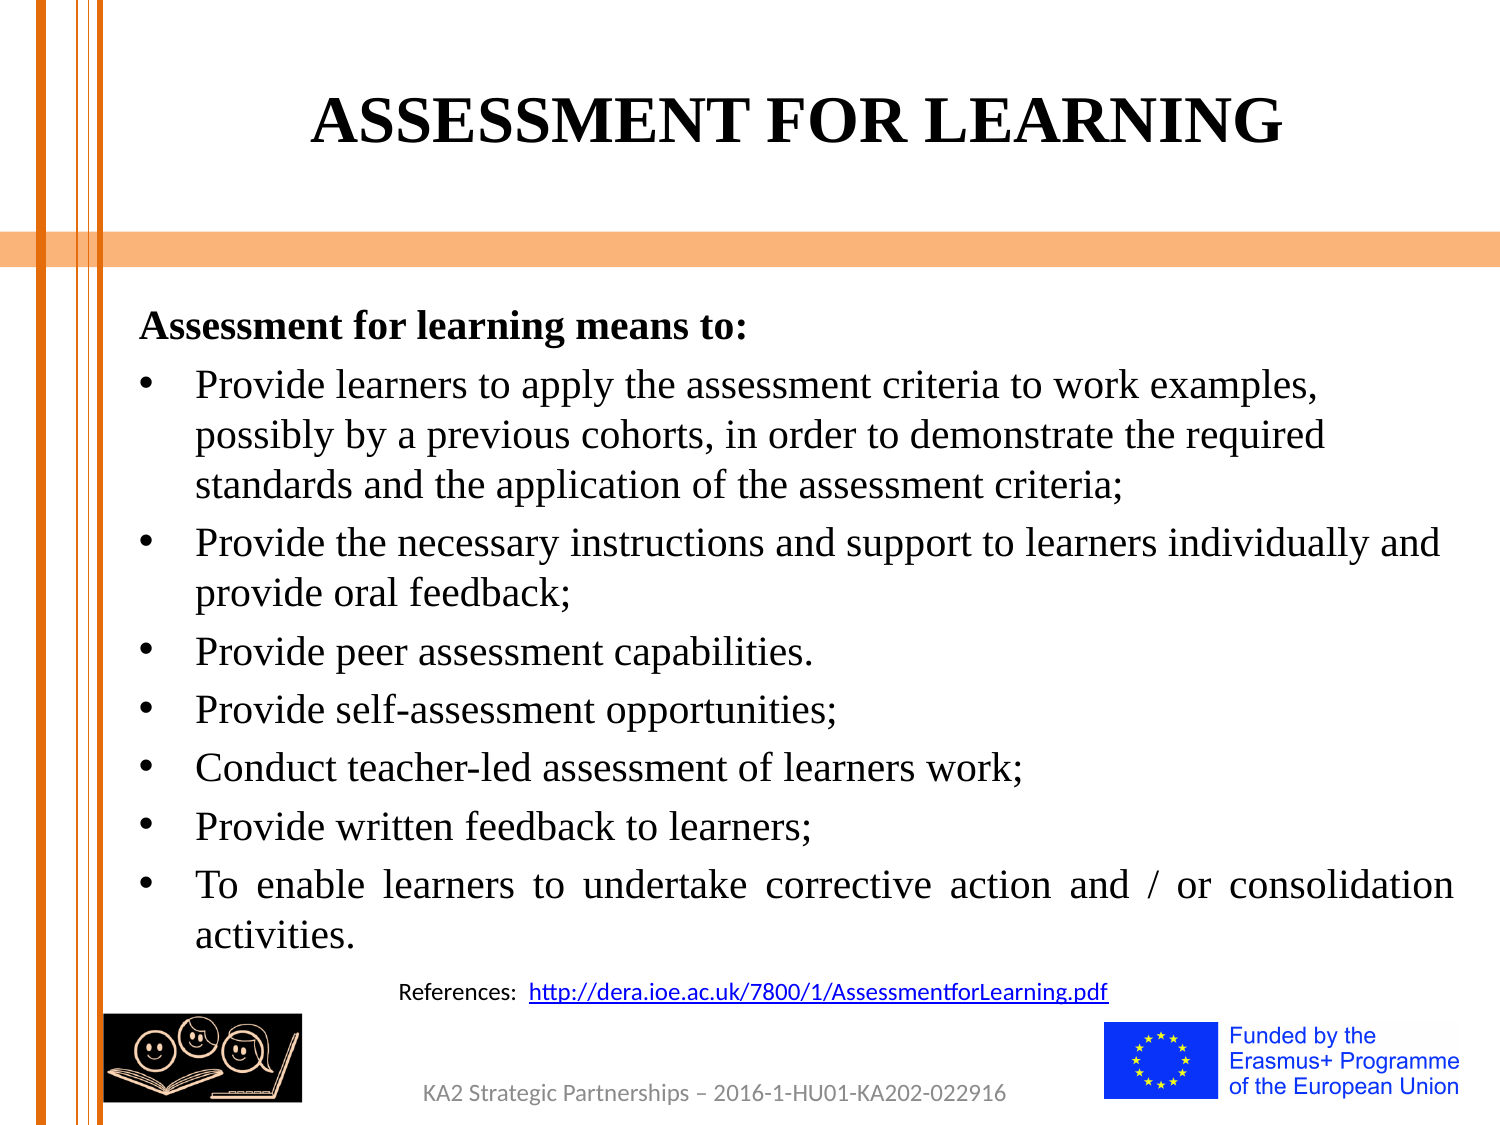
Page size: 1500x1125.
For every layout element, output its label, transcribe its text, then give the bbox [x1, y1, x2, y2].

text_box References: http://dera.ioe.ac.uk/7800/1/AssessmentforLearning.pdf [383, 975, 1187, 1036]
title ASSESSMENT FOR LEARNING [111, 0, 1500, 232]
picture [100, 1011, 305, 1113]
picture [1104, 1022, 1459, 1099]
footer KA2 Strategic Partnerships – 2016-1-HU01-KA202-022916 [322, 1076, 1126, 1125]
list Assessment for learning means to: Provide learners to apply the assessment criteria to work examples, possibly by a previous cohorts, in order to demonstrate the required standards and the application of the assessment criteria; Provide the necessary instructions and support to learners individually and provide oral feedback; Provide peer assessment capabilities. Provide self-assessment opportunities; Conduct teacher-led assessment of learners work; Provide written feedback to learners; To enable learners to undertake corrective action and / or consolidation activities. [123, 290, 1471, 953]
